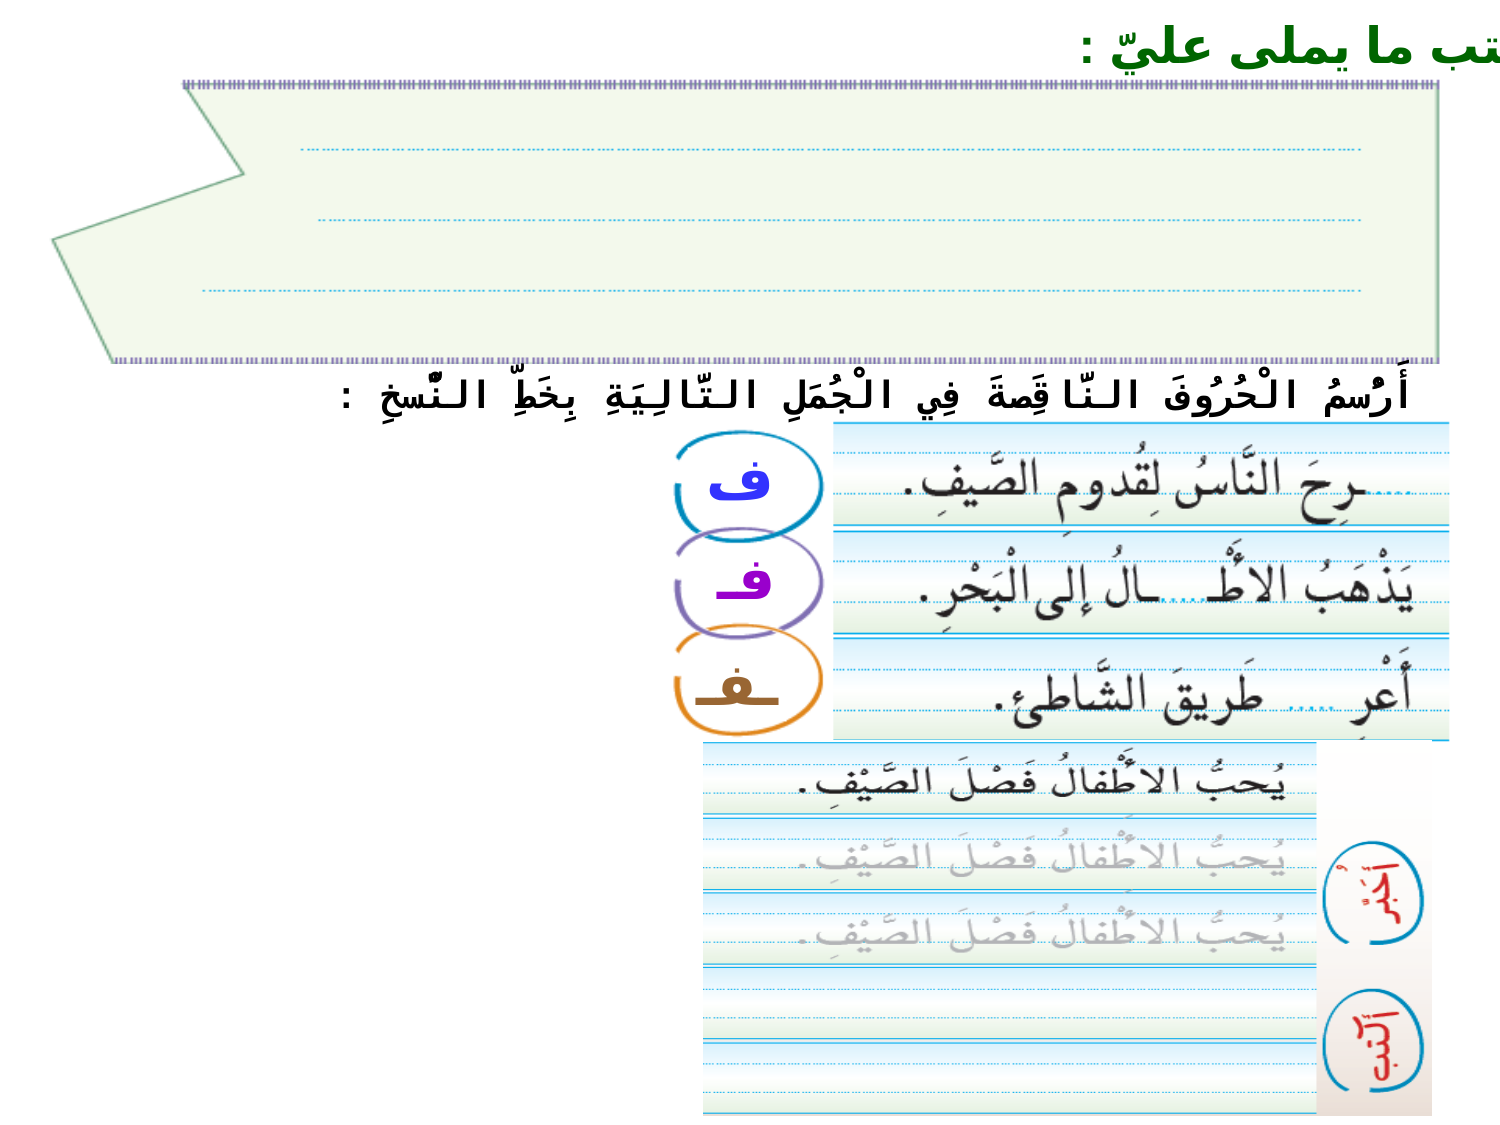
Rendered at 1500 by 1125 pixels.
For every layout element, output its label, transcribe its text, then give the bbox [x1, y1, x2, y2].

text_box أَرُْسمُ الْحُرُوفَ النَّاقَِصةَ فِي الْجُمَلِ التَّالِيَةِ بِخَطِّ النَّْسخِ : [246, 371, 1430, 423]
text_box أكتب ما يملى عليّ : [1063, 6, 1500, 81]
picture [46, 77, 1442, 364]
picture [669, 421, 1451, 1116]
